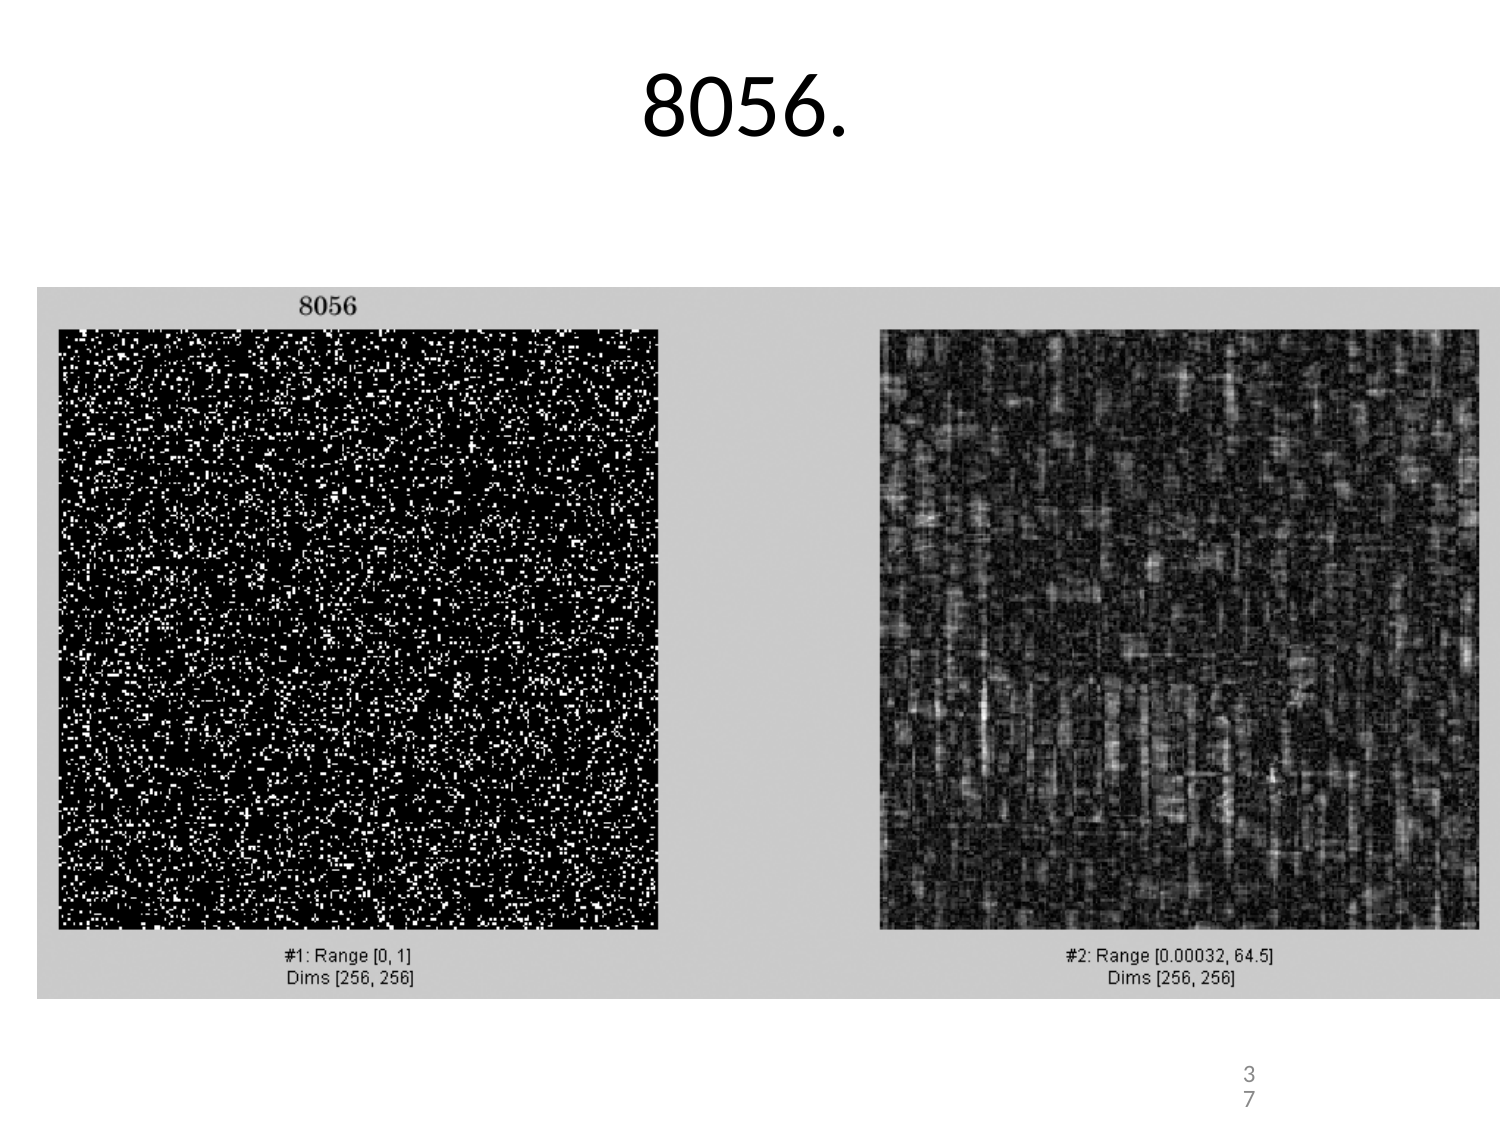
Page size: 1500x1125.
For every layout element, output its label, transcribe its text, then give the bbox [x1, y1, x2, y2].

title 8056. [75, 0, 1425, 199]
slide_number 37 [1227, 1049, 1272, 1096]
picture [37, 287, 1500, 999]
